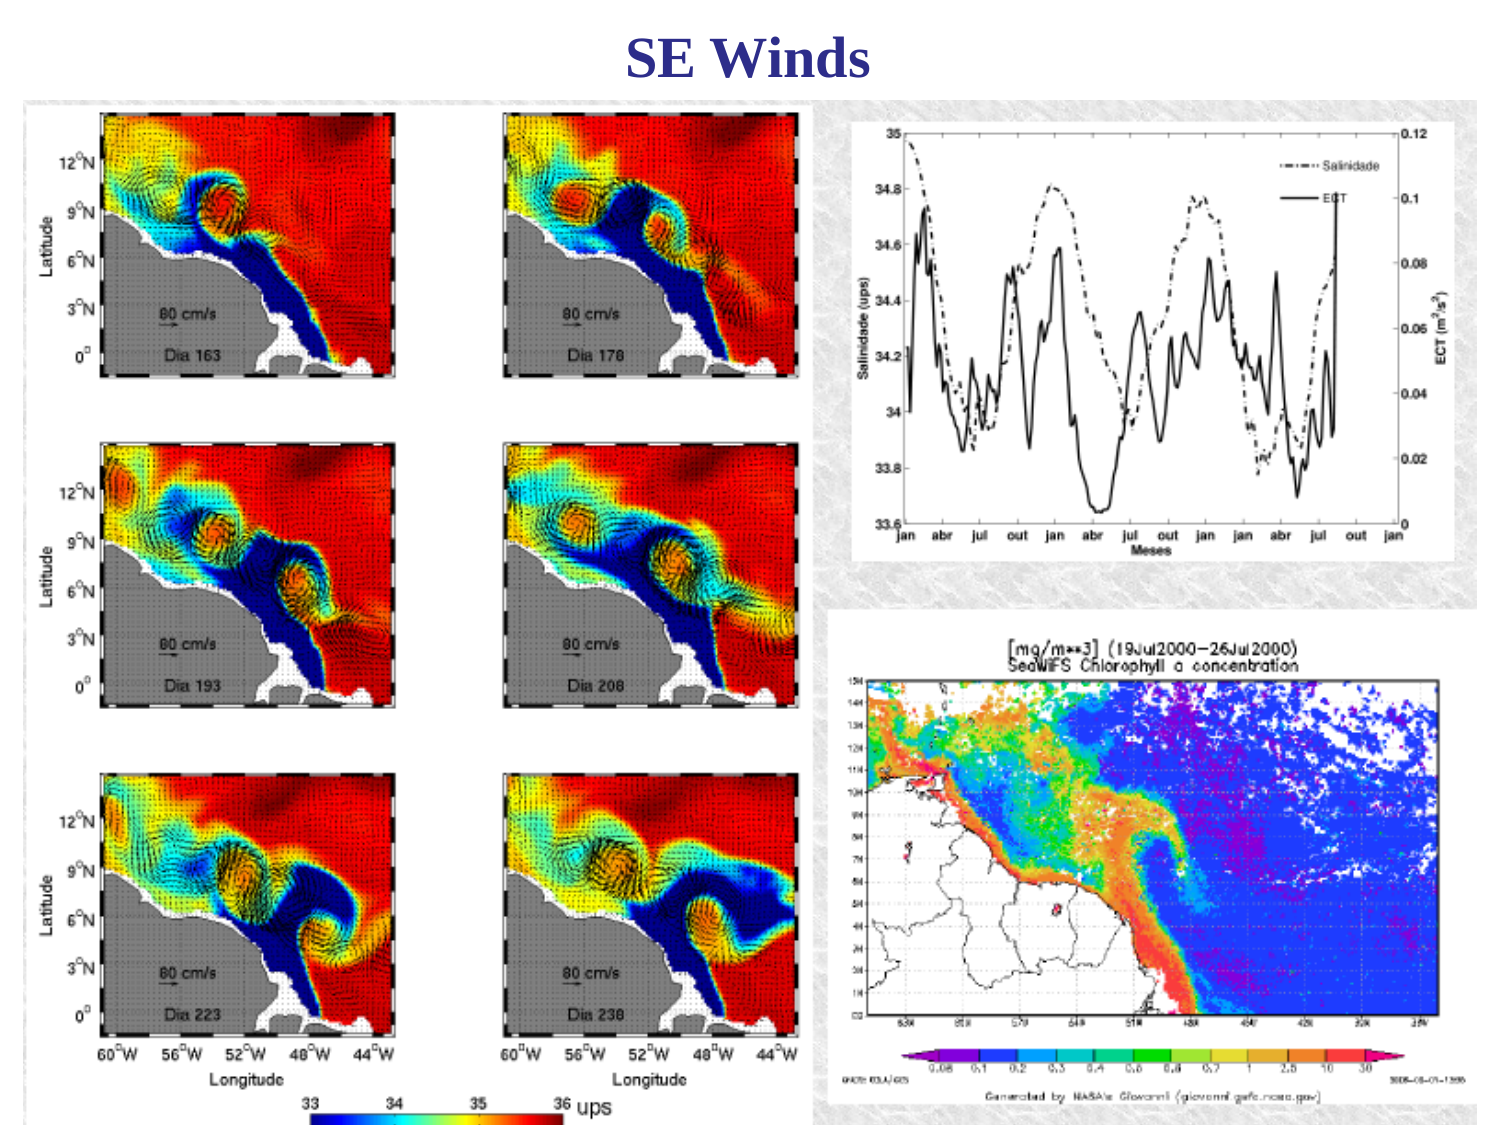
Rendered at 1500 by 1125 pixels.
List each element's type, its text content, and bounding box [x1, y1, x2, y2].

text_box SE Winds [610, 11, 887, 97]
picture [23, 100, 1477, 1125]
